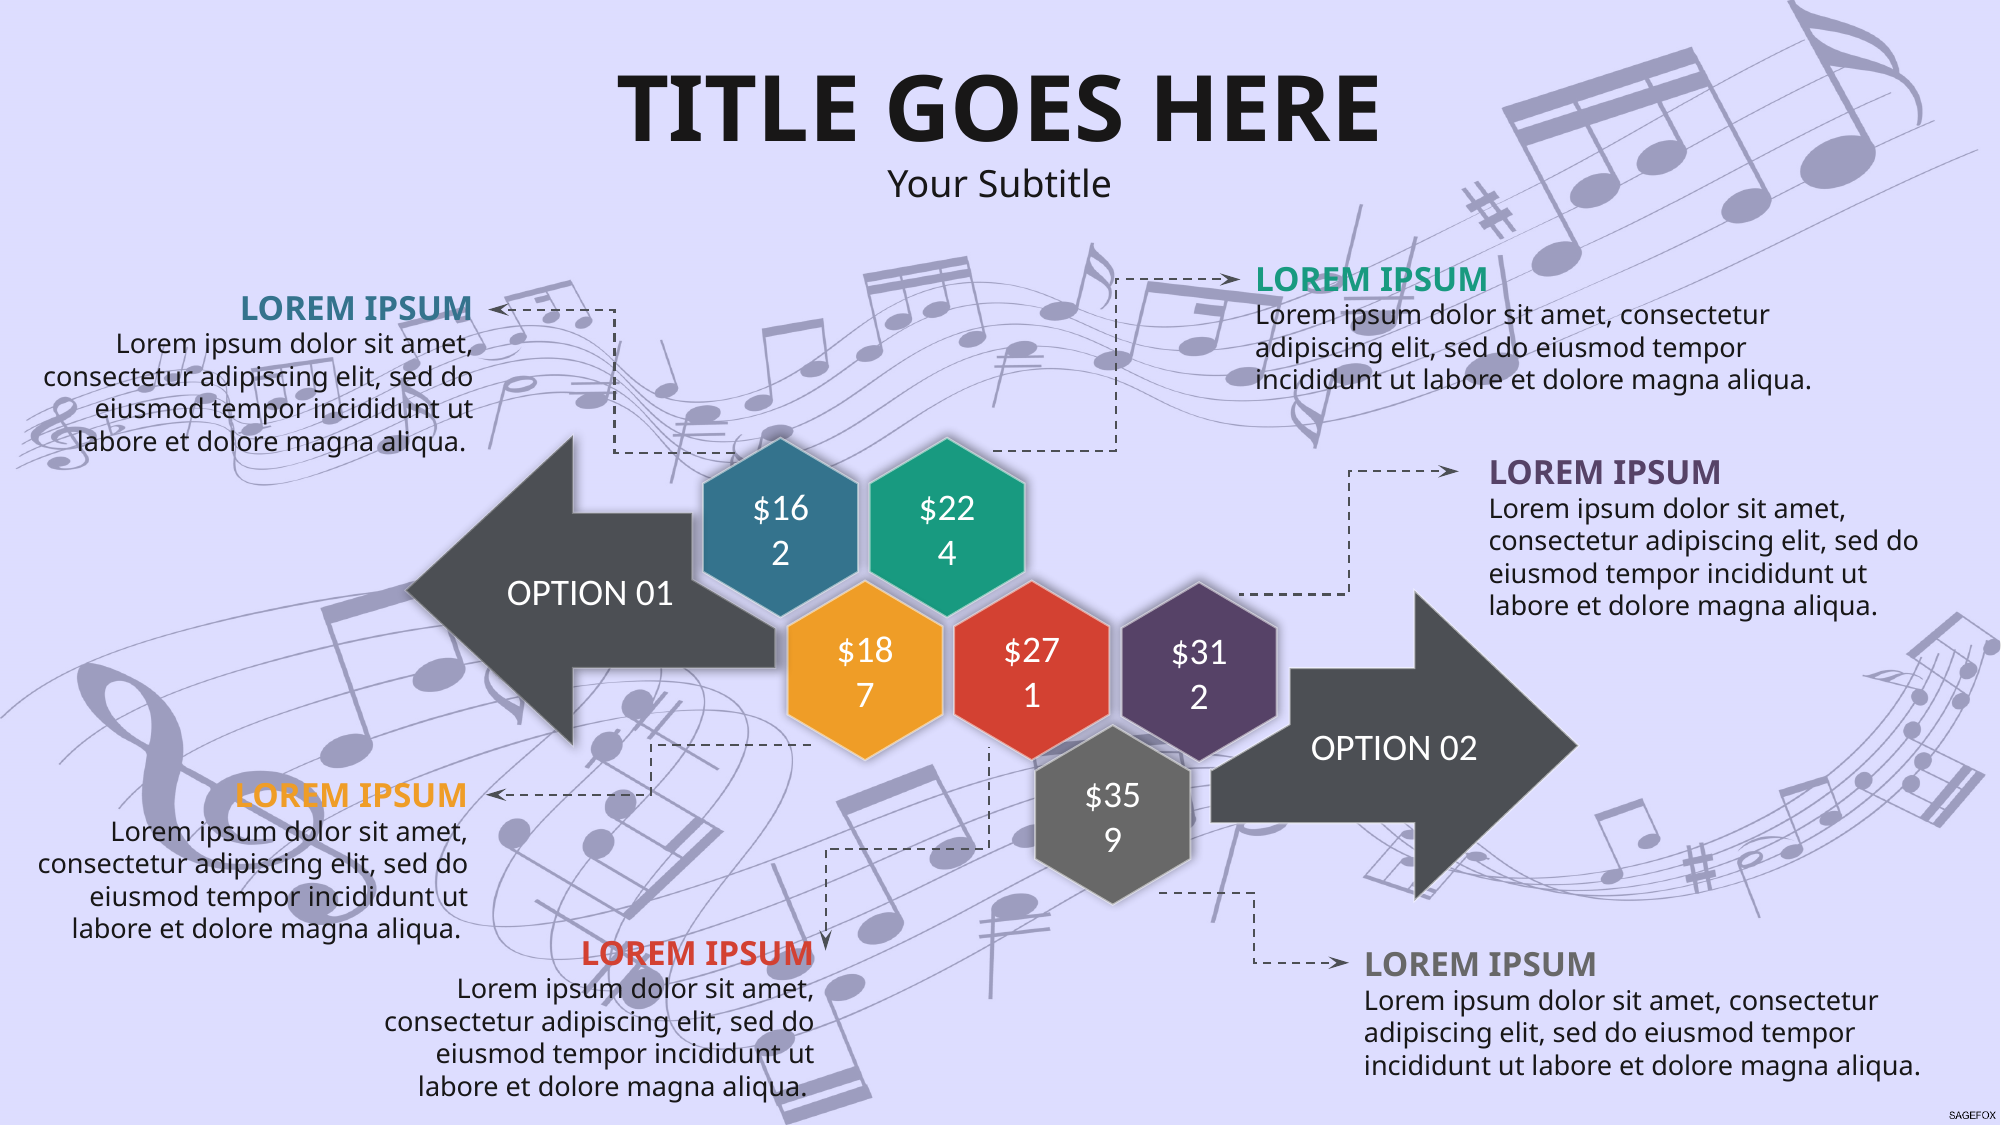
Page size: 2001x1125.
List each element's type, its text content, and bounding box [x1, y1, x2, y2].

text_box LOREM IPSUM Lorem ipsum dolor sit amet, consectetur adipiscing elit, sed do eiusmod tempor incididunt ut labore et dolore magna aliqua. [359, 924, 830, 1109]
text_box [805, 766, 1010, 931]
text_box LOREM IPSUM Lorem ipsum dolor sit amet, consectetur adipiscing elit, sed do eiusmod tempor incididunt ut labore et dolore magna aliqua. [1349, 935, 1944, 1089]
text_box TITLE GOES HERE Your Subtitle [548, 42, 1452, 212]
text_box LOREM IPSUM Lorem ipsum dolor sit amet, consectetur adipiscing elit, sed do eiusmod tempor incididunt ut labore et dolore magna aliqua. [13, 767, 483, 952]
text_box LOREM IPSUM Lorem ipsum dolor sit amet, consectetur adipiscing elit, sed do eiusmod tempor incididunt ut labore et dolore magna aliqua. [18, 279, 489, 464]
text_box $162 [701, 436, 860, 619]
text_box $224 [868, 436, 1026, 617]
picture [1925, 0, 2001, 1125]
text_box OPTION 02 [1209, 595, 1580, 904]
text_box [488, 309, 741, 453]
text_box LOREM IPSUM Lorem ipsum dolor sit amet, consectetur adipiscing elit, sed do eiusmod tempor incididunt ut labore et dolore magna aliqua. [1240, 250, 1879, 403]
text_box OPTION 01 [404, 453, 777, 744]
text_box $271 [953, 579, 1111, 762]
text_box $312 [1120, 581, 1278, 764]
text_box $187 [786, 579, 944, 762]
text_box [1239, 471, 1459, 595]
text_box $359 [1034, 723, 1192, 906]
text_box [485, 744, 816, 795]
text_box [1158, 892, 1350, 963]
text_box LOREM IPSUM Lorem ipsum dolor sit amet, consectetur adipiscing elit, sed do eiusmod tempor incididunt ut labore et dolore magna aliqua. [1473, 443, 1944, 629]
text_box [0, 0, 2000, 1125]
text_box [991, 279, 1241, 452]
